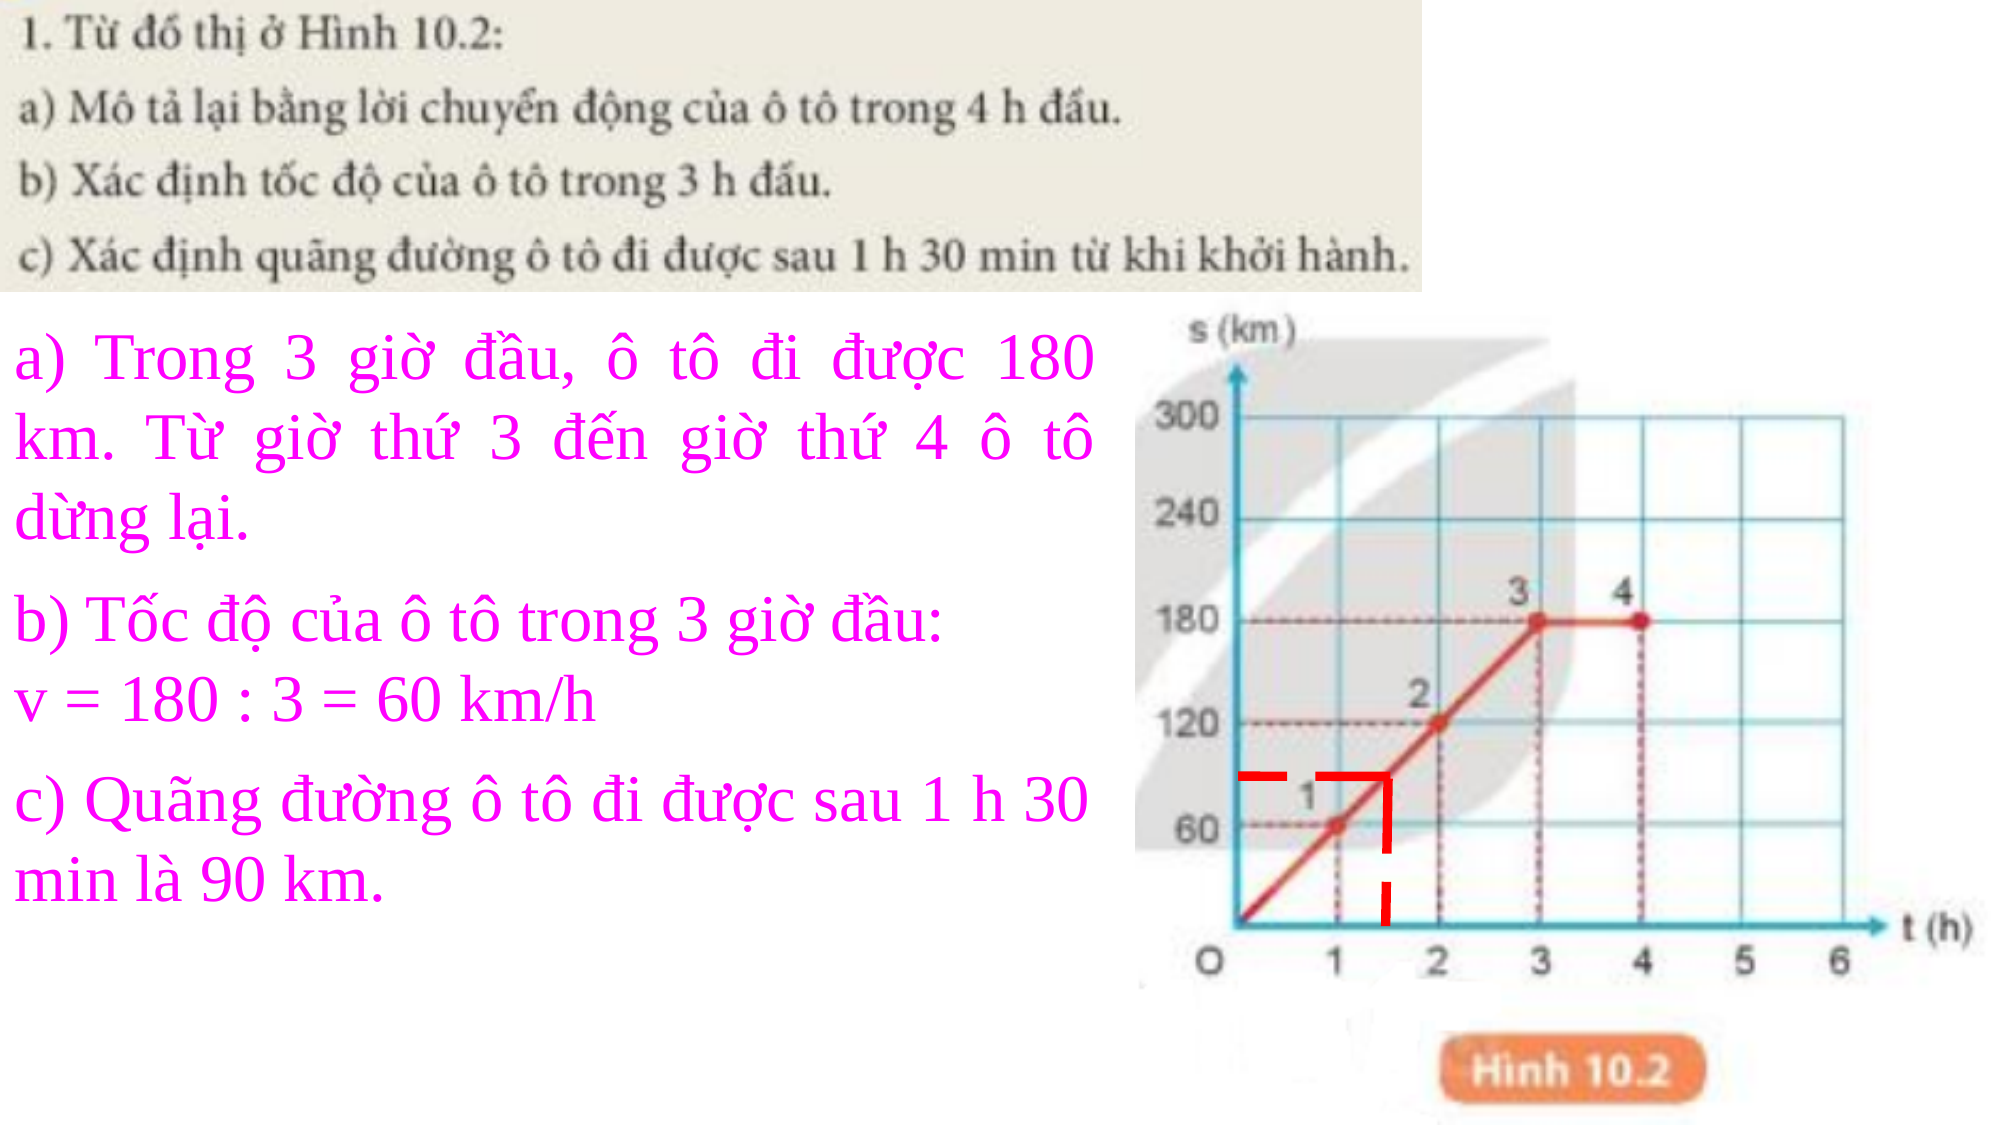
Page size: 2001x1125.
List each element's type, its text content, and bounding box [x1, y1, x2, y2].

text_box b) Tốc độ của ô tô trong 3 giờ đầu: v = 180 : 3 = 60 km/h [0, 567, 1122, 742]
text_box c) Quãng đường ô tô đi được sau 1 h 30 min là 90 km. [0, 747, 1108, 922]
text_box a) Trong 3 giờ đầu, ô tô đi được 180 km. Từ giờ thứ 3 đến giờ thứ 4 ô tô dừng lại. [0, 305, 1112, 560]
picture [0, 0, 2000, 1125]
